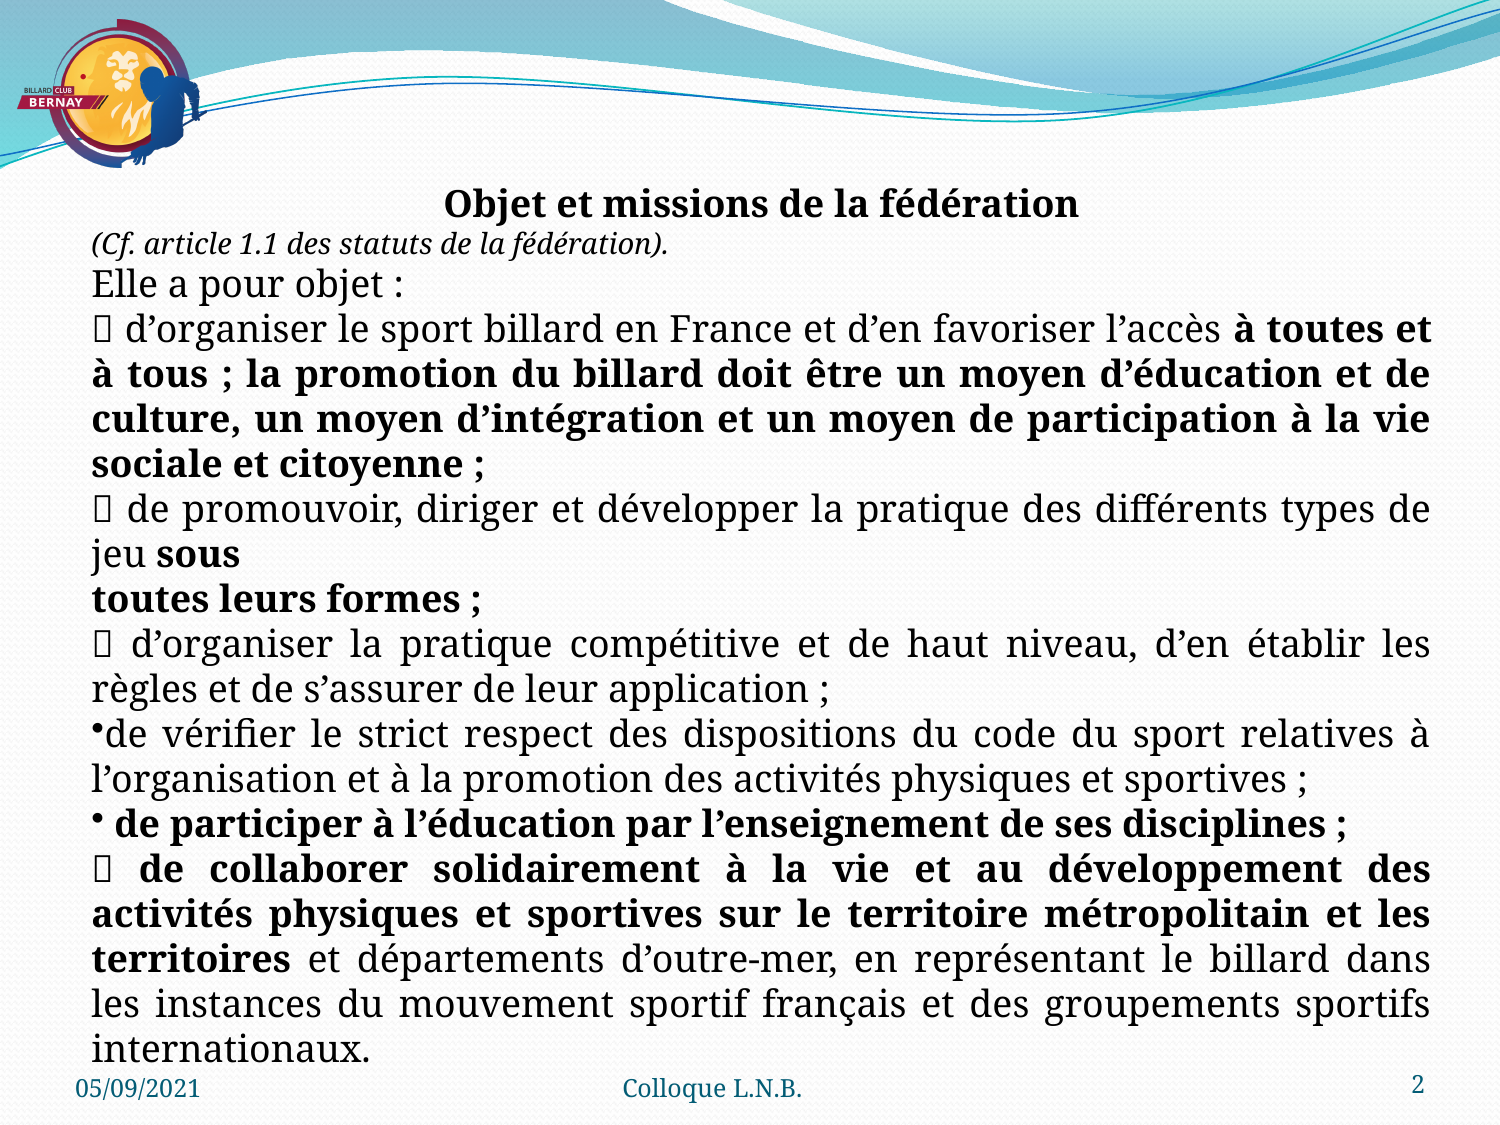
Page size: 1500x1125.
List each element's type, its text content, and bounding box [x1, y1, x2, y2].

footer Colloque L.N.B. [76, 172, 212, 179]
slide_number 2 [1299, 1078, 1425, 1103]
picture [17, 18, 208, 168]
footer Colloque L.N.B. [437, 1078, 988, 1103]
text_box Objet et missions de la fédération (Cf. article 1.1 des statuts de la fédération). Elle a pour objet :  d’organiser le sport billard en France et d’en favoriser l’accès à toutes et à tous ; la promotion du billard doit être un moyen d’éducation et de culture, un moyen d’intégration et un moyen de participation à la vie sociale et citoyenne ;  de promouvoir, diriger et développer la pratique des différents types de jeu sous toutes leurs formes ;  d’organiser la pratique compétitive et de haut niveau, d’en établir les règles et de s’assurer de leur application ; de vérifier le strict respect des dispositions du code du sport relatives à l’organisation et à la promotion des activités physiques et sportives ; de participer à l’éducation par l’enseignement de ses disciplines ;  de collaborer solidairement à la vie et au développement des activités physiques et sportives sur le territoire métropolitain et les territoires et départements d’outre-mer, en représentant le billard dans les instances du mouvement sportif français et des groupements sportifs internationaux. [76, 172, 1447, 1078]
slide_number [75, 1042, 425, 1103]
